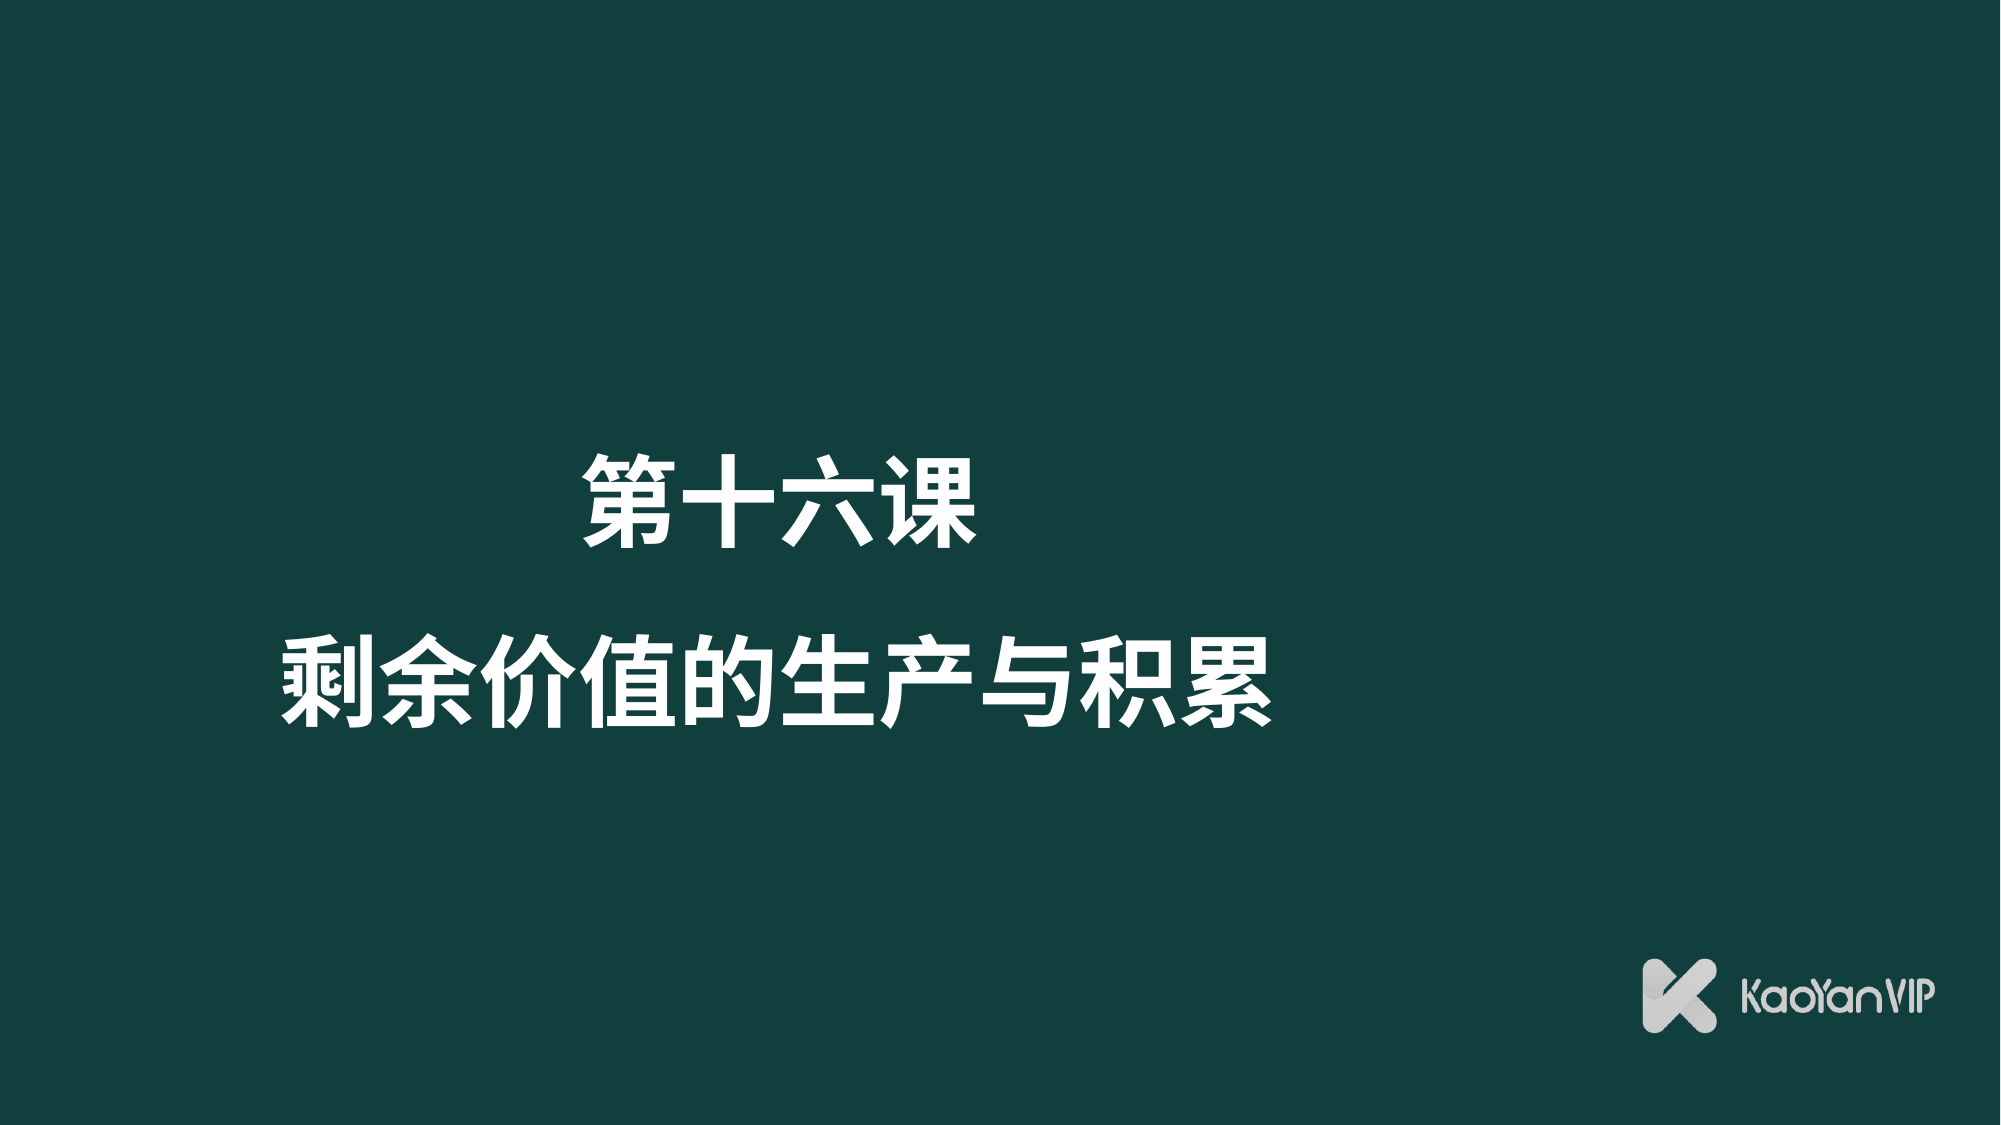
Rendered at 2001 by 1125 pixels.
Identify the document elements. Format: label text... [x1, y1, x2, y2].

title 第十六课 剩余价值的生产与积累 [84, 379, 1473, 747]
